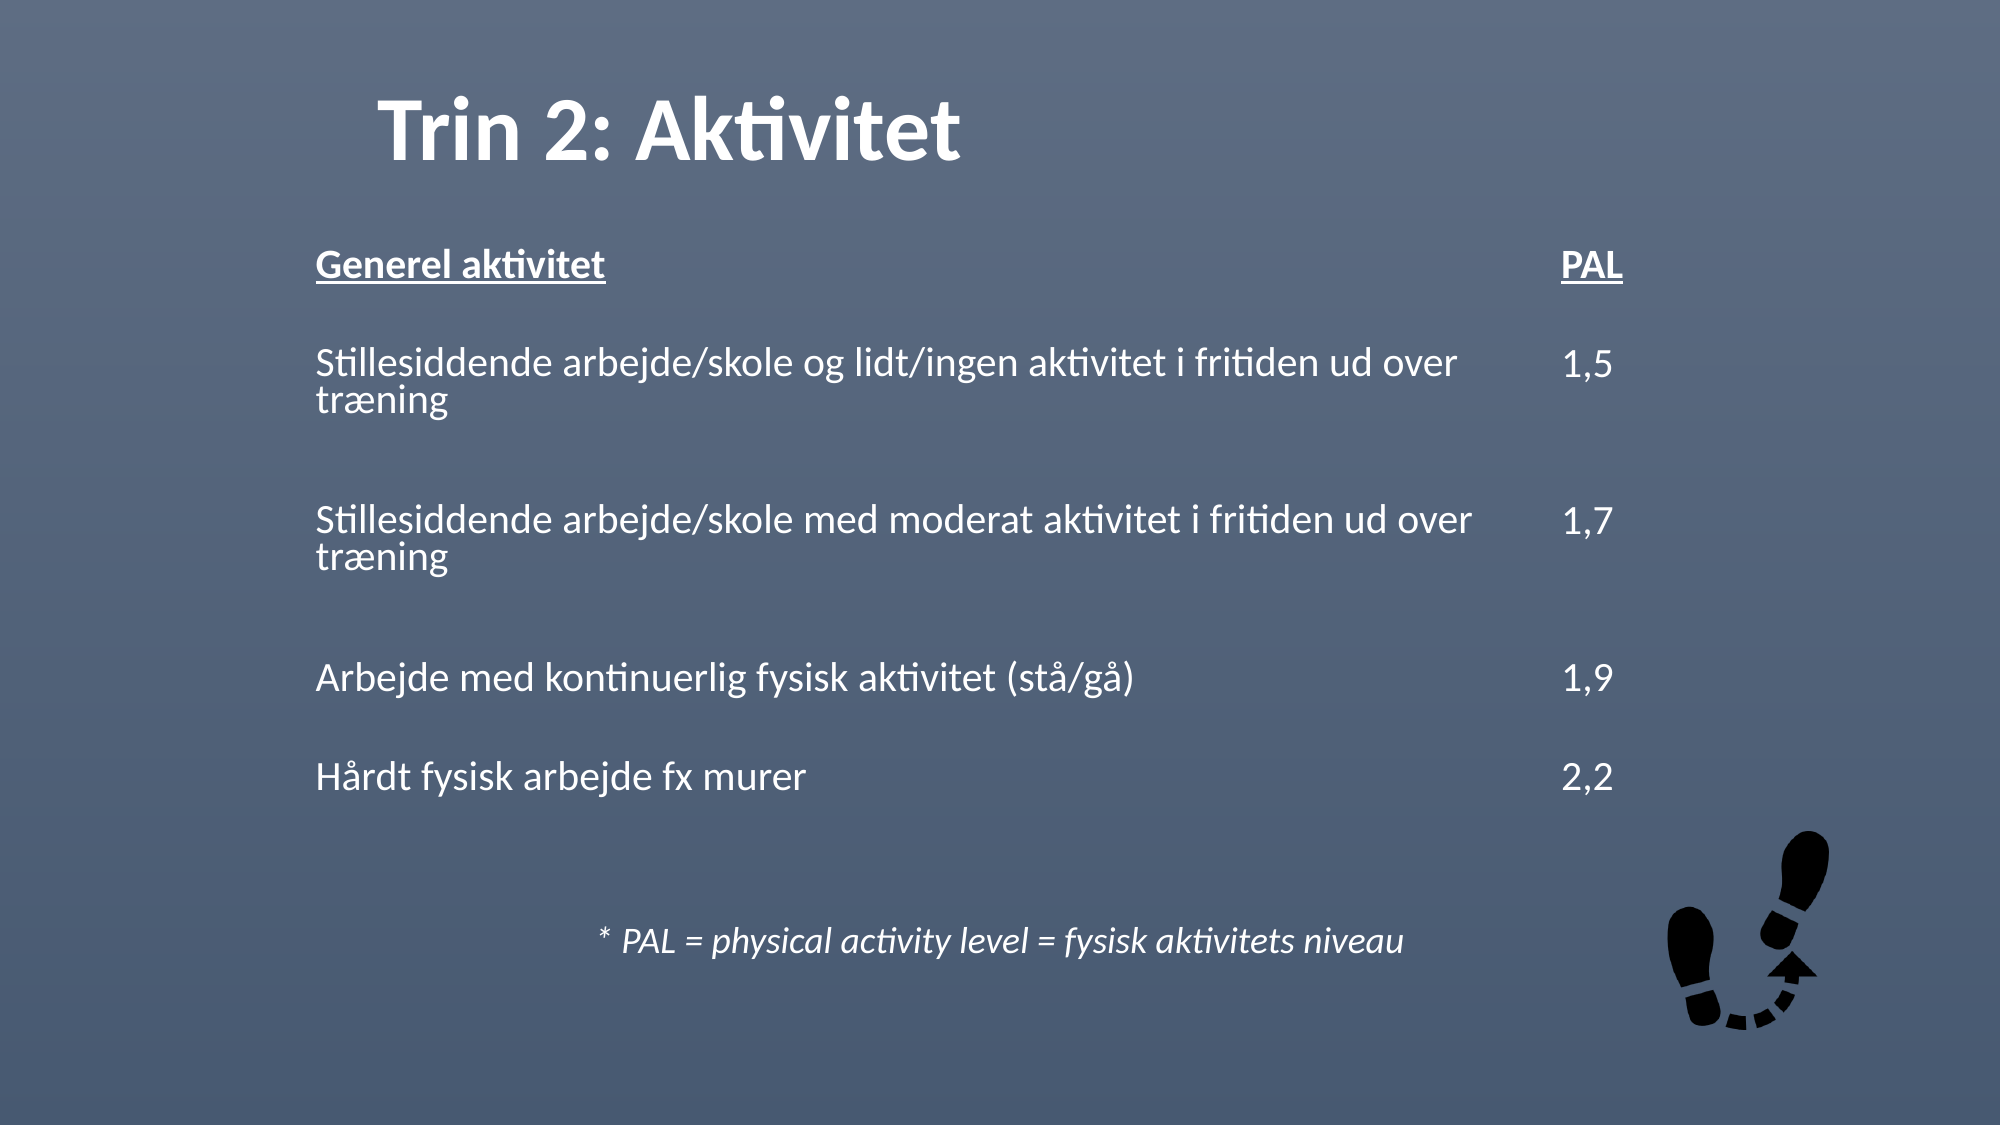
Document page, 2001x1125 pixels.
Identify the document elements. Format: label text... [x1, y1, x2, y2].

table_cell 1,5 [1546, 339, 1699, 496]
text_box * PAL = physical activity level = fysisk aktivitets niveau [579, 913, 1421, 970]
table_cell Arbejde med kontinuerlig fysisk aktivitet (stå/gå) [301, 652, 1546, 752]
table_cell Stillesiddende arbejde/skole med moderat aktivitet i fritiden ud over træning [301, 496, 1546, 652]
table_cell Stillesiddende arbejde/skole og lidt/ingen aktivitet i fritiden ud over træning [301, 339, 1546, 496]
table_cell Hårdt fysisk arbejde fx murer [301, 752, 1546, 851]
table_cell 1,9 [1546, 652, 1699, 752]
table_header Generel aktivitet [301, 239, 1546, 339]
title Trin 2: Aktivitet [362, 37, 1638, 225]
table_header PAL [1546, 239, 1699, 339]
picture [1637, 819, 1859, 1041]
table_cell 1,7 [1546, 496, 1699, 652]
table_cell 2,2 [1546, 752, 1699, 851]
